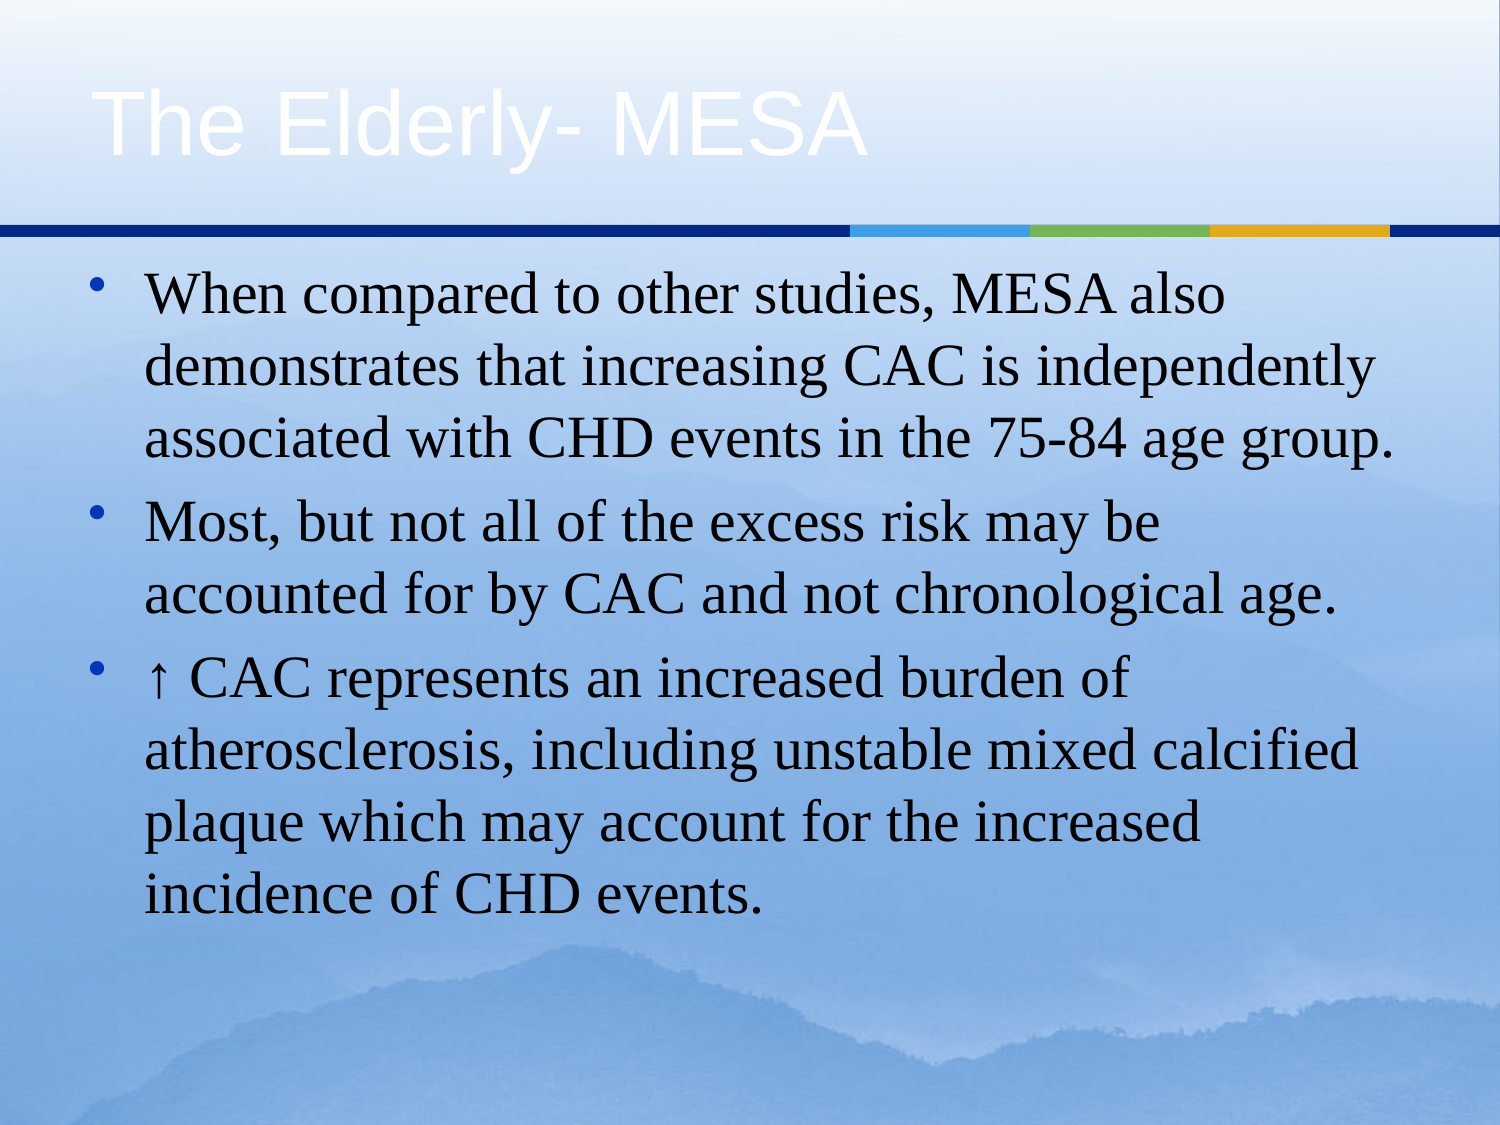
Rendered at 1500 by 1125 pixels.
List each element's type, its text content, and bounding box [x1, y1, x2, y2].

title The Elderly- MESA [75, 24, 1425, 213]
list When compared to other studies, MESA also demonstrates that increasing CAC is independently associated with CHD events in the 75-84 age group. Most, but not all of the excess risk may be accounted for by CAC and not chronological age. ↑ CAC represents an increased burden of atherosclerosis, including unstable mixed calcified plaque which may account for the increased incidence of CHD events. [75, 246, 1425, 1005]
